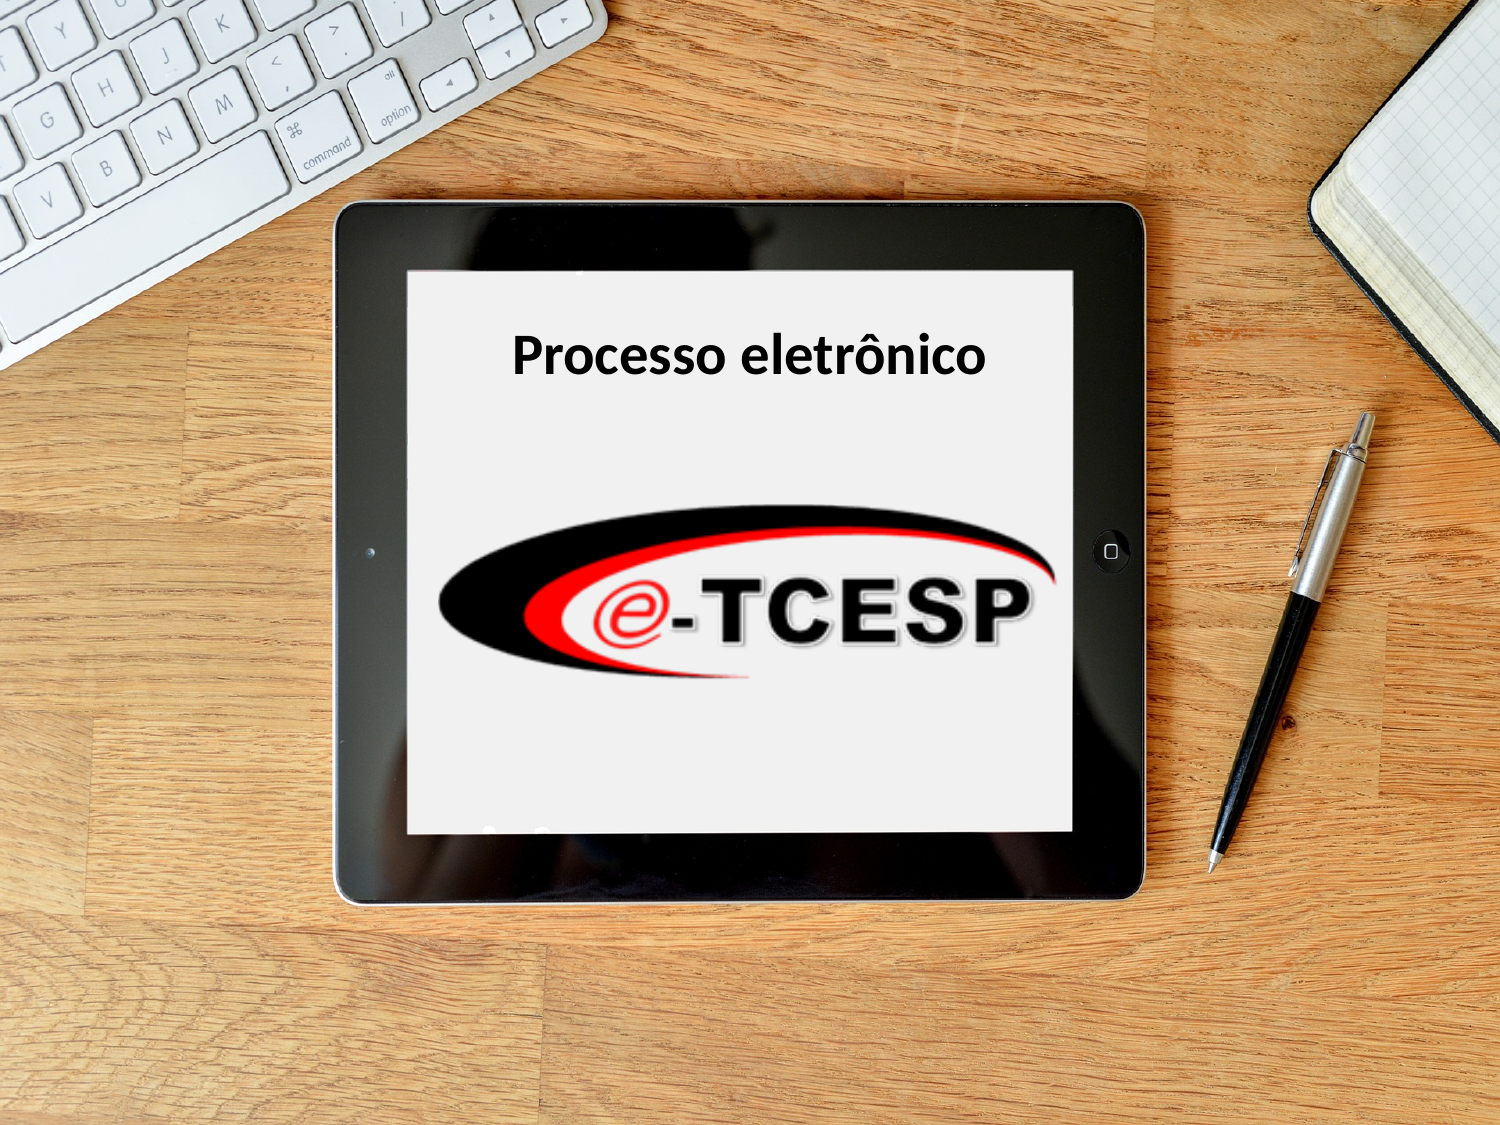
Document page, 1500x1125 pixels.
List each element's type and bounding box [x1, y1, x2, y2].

text_box [0, 0, 1500, 1125]
